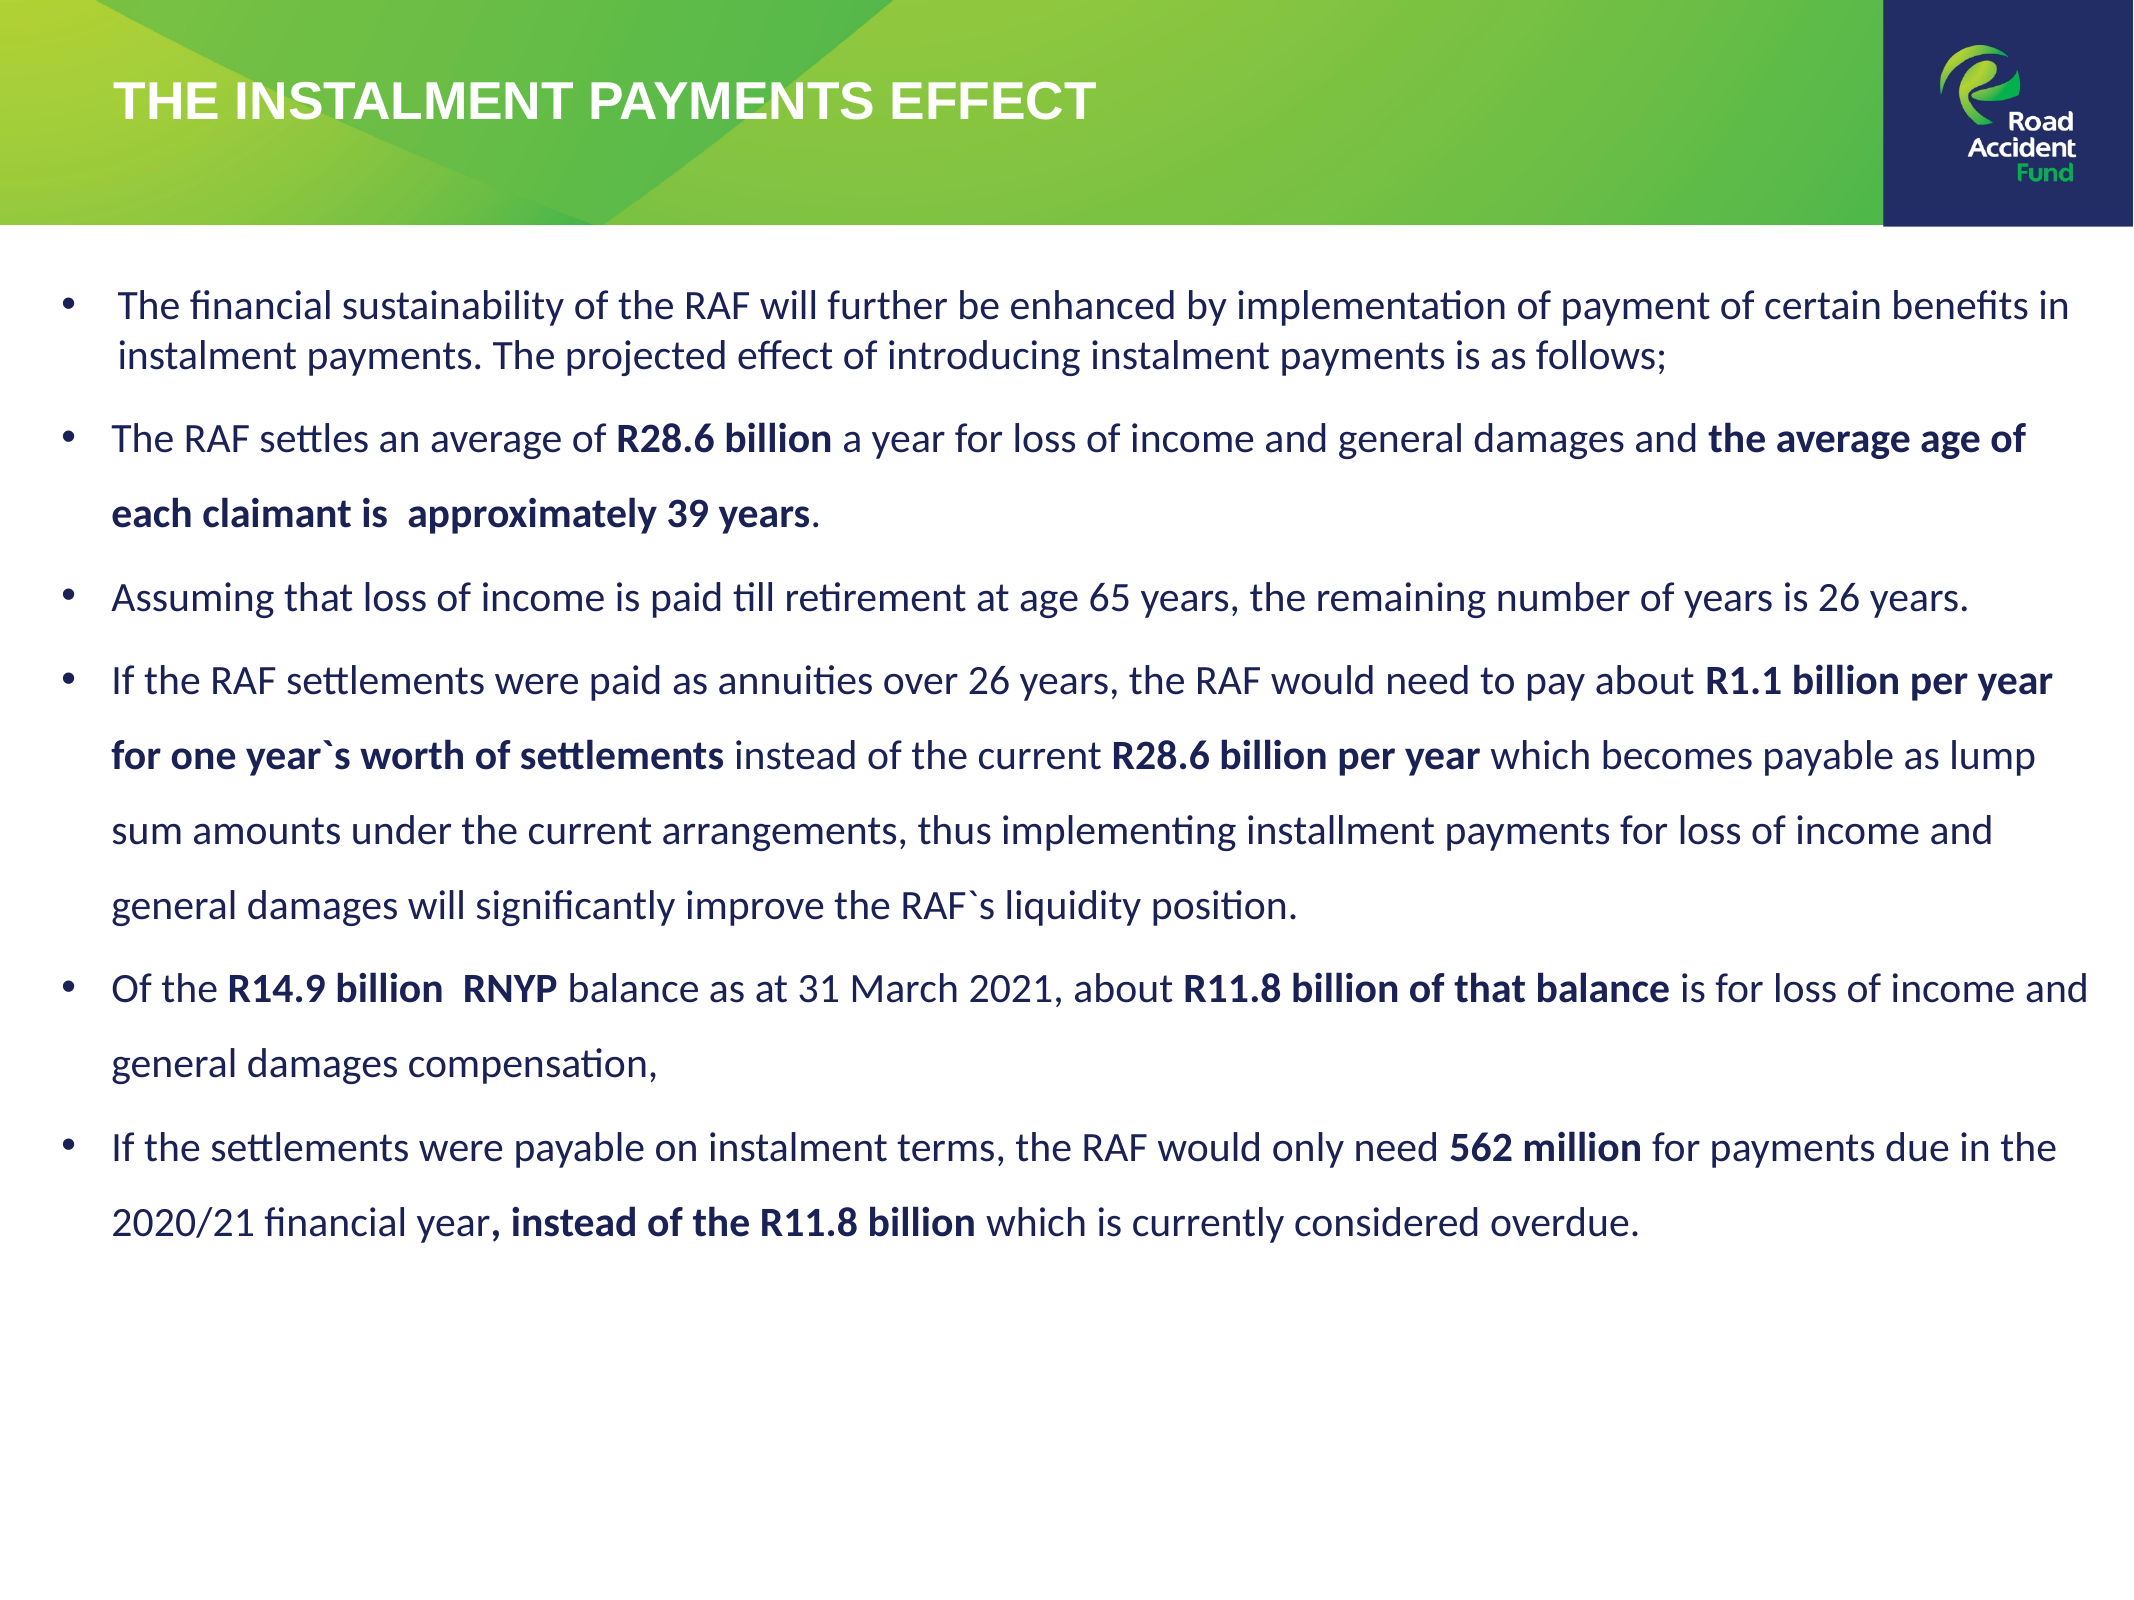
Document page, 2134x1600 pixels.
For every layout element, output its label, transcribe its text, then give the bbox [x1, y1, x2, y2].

list THE INSTALMENT PAYMENTS EFFECT [98, 58, 1918, 185]
text_box The financial sustainability of the RAF will further be enhanced by implementation of payment of certain benefits in instalment payments. The projected effect of introducing instalment payments is as follows; The RAF settles an average of R28.6 billion a year for loss of income and general damages and the average age of each claimant is approximately 39 years. Assuming that loss of income is paid till retirement at age 65 years, the remaining number of years is 26 years. If the RAF settlements were paid as annuities over 26 years, the RAF would need to pay about R1.1 billion per year for one year`s worth of settlements instead of the current R28.6 billion per year which becomes payable as lump sum amounts under the current arrangements, thus implementing installment payments for loss of income and general damages will significantly improve the RAF`s liquidity position. Of the R14.9 billion RNYP balance as at 31 March 2021, about R11.8 billion of that balance is for loss of income and general damages compensation, If the settlements were payable on instalment terms, the RAF would only need 562 million for payments due in the 2020/21 financial year, instead of the R11.8 billion which is currently considered overdue. [46, 270, 2111, 1380]
picture [0, 0, 2134, 1600]
